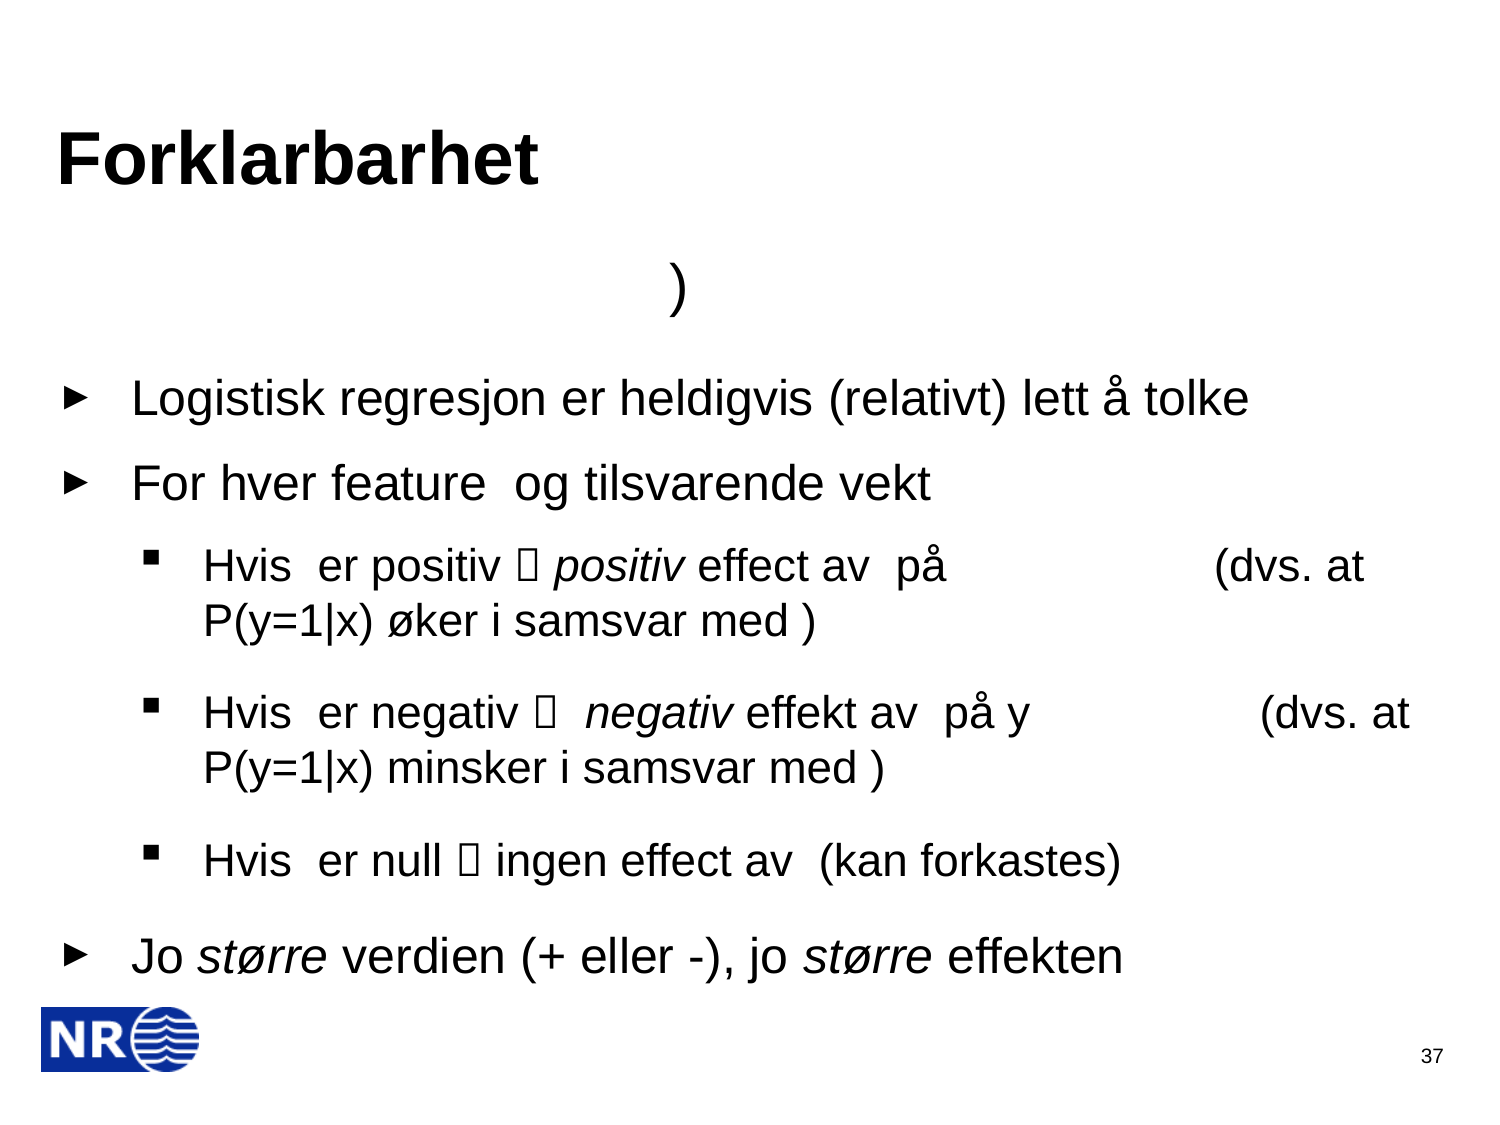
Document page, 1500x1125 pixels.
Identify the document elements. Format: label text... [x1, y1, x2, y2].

slide_number 37 [1394, 1035, 1459, 1083]
title Forklarbarhet [41, 42, 1459, 209]
picture [41, 1007, 199, 1072]
